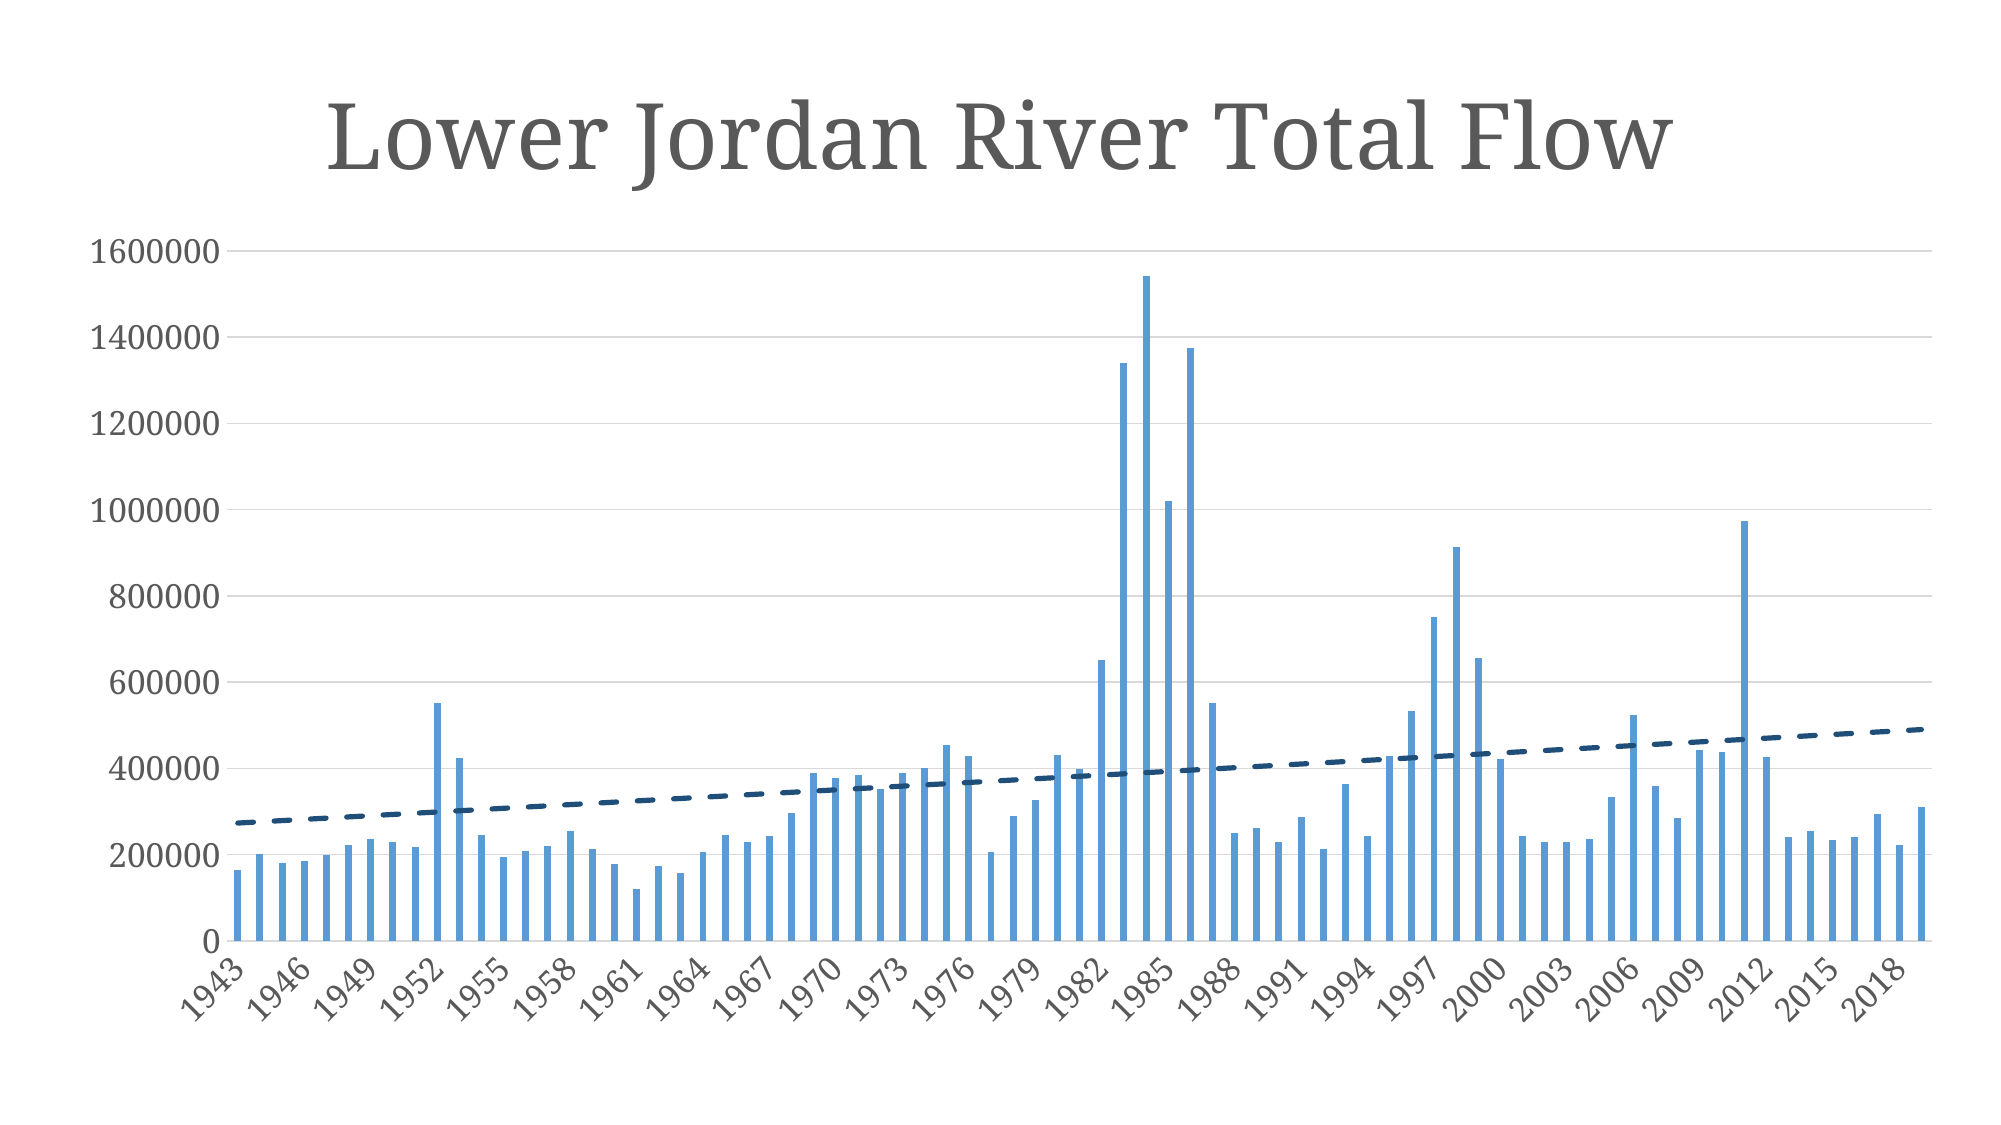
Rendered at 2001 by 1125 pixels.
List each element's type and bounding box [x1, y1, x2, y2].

chart [0, 0, 2000, 1125]
